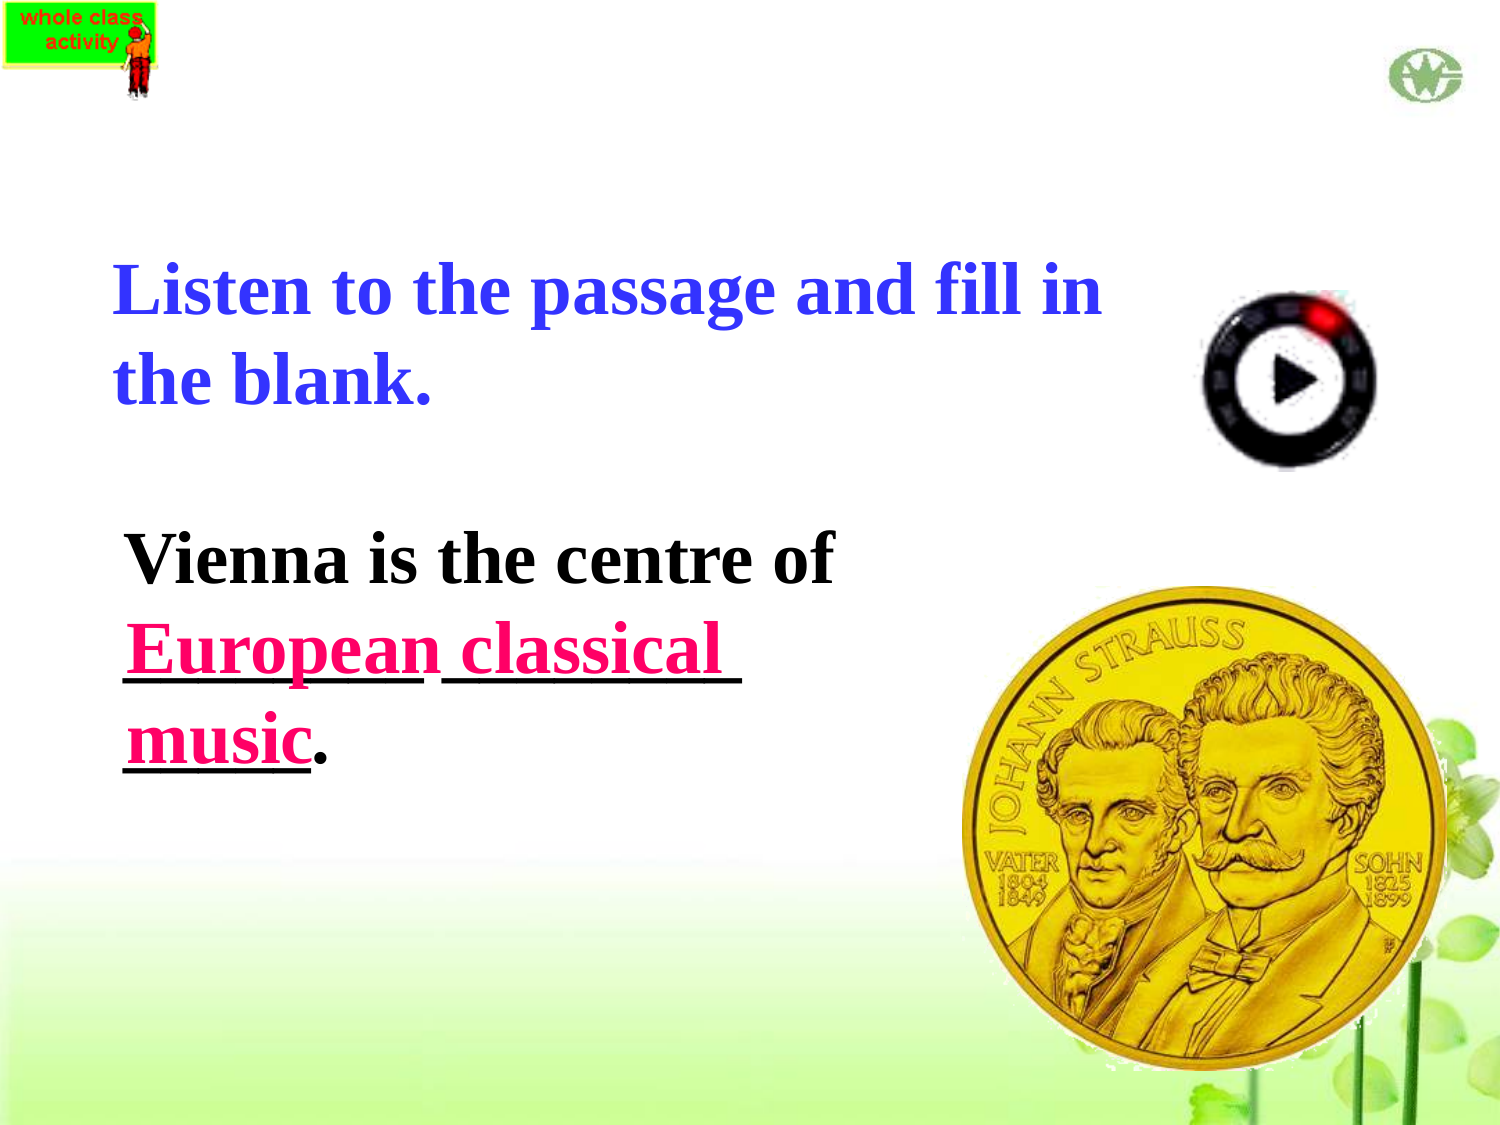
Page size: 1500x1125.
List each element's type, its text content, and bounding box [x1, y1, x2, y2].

text_box Vienna is the centre of ________ ________ _____. [108, 501, 939, 787]
picture [0, 0, 1500, 1125]
text_box European classical music [112, 591, 895, 787]
title Listen to the passage and fill in the blank. [41, 231, 1129, 468]
